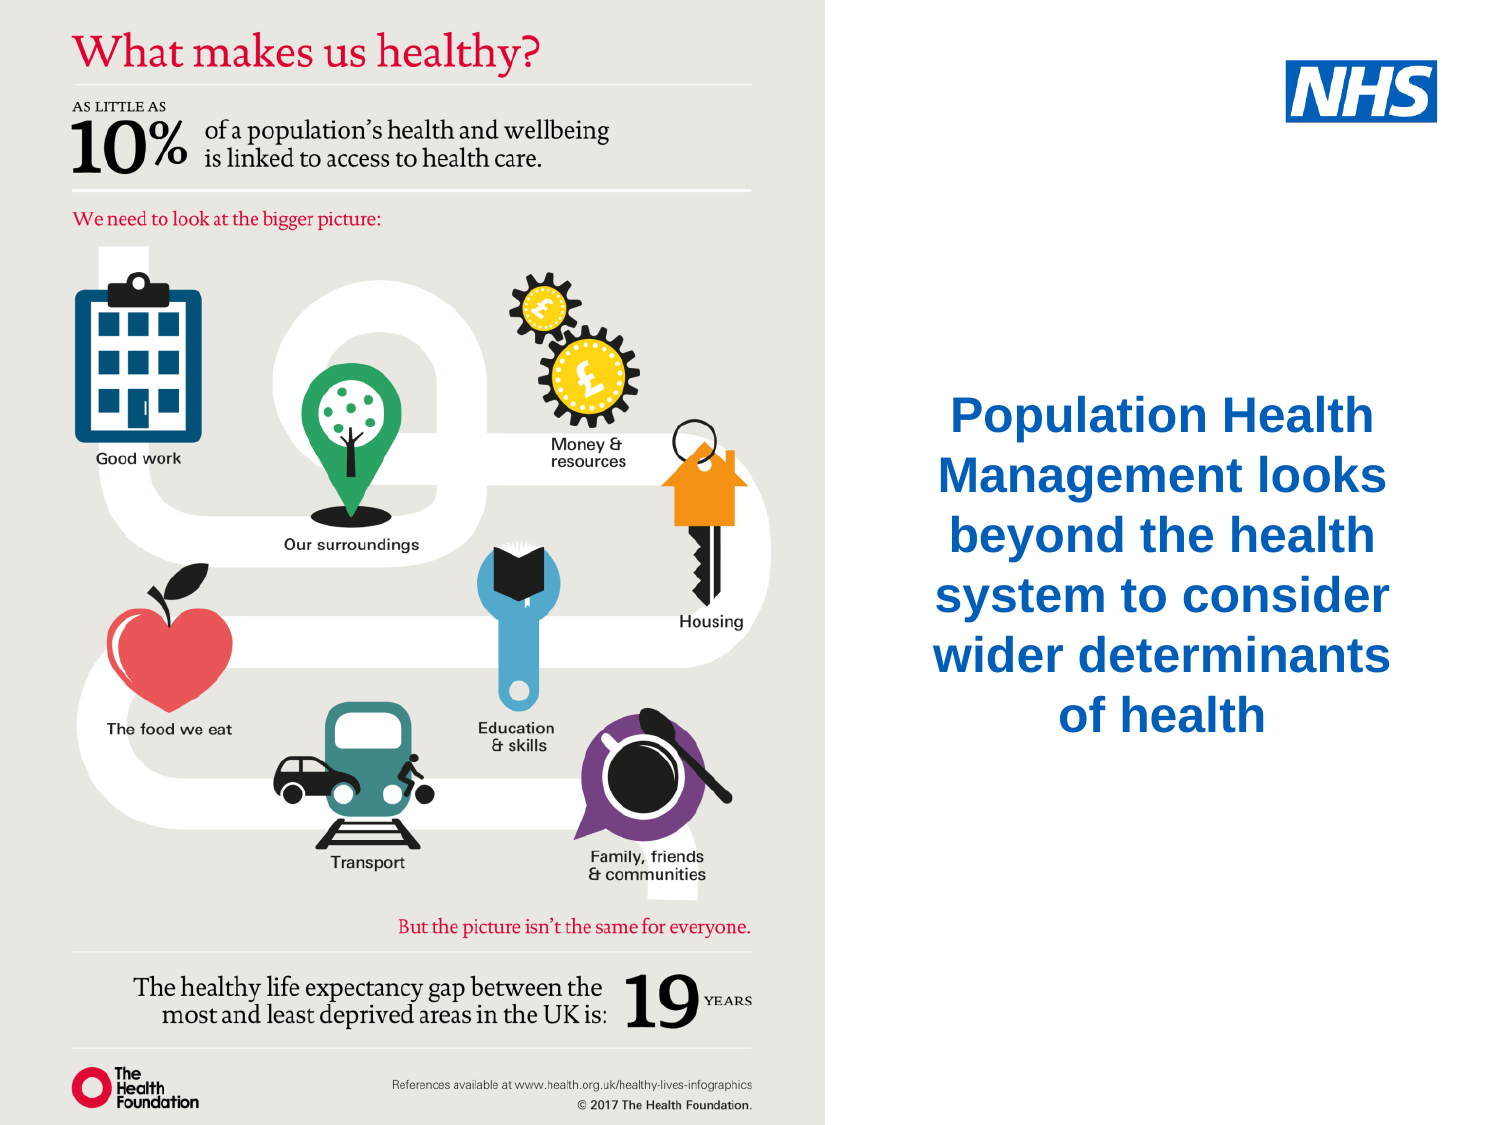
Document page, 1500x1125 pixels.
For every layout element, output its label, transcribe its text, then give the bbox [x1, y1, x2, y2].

title Population Health Management looks beyond the health system to consider wider determinants of health [900, 207, 1425, 918]
picture [0, 0, 826, 1125]
picture [1285, 60, 1438, 123]
